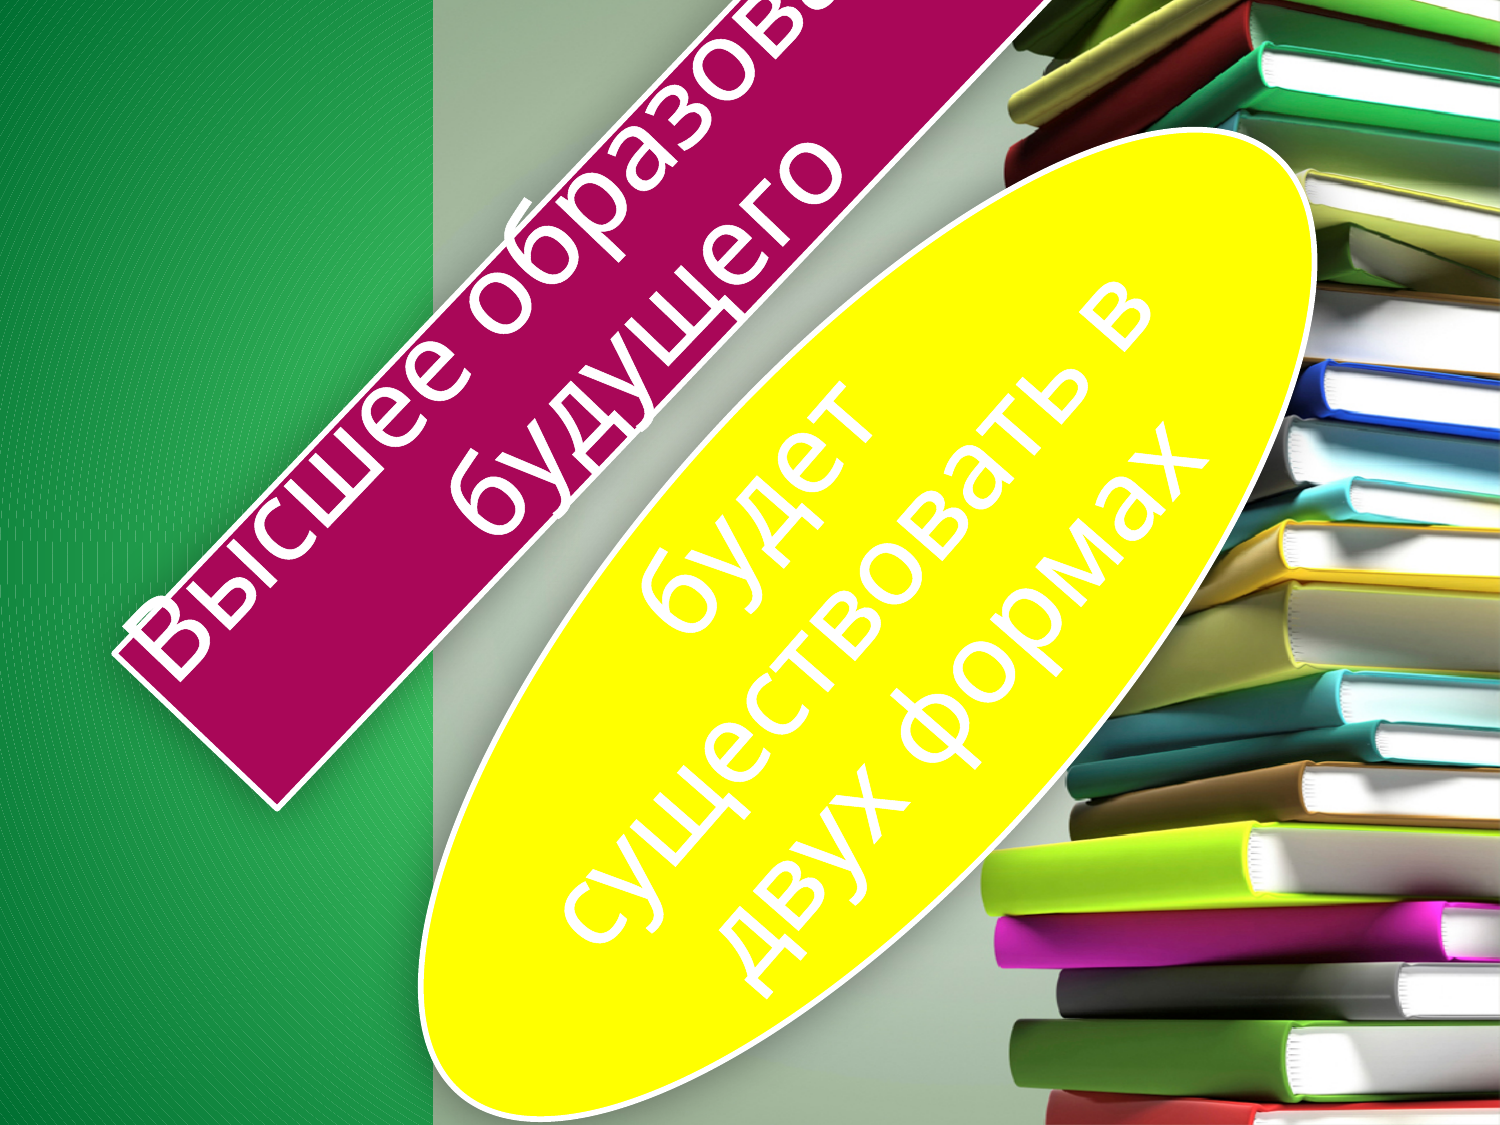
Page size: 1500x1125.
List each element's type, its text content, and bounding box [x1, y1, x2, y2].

title Высшее образование будущего [110, 320, 427, 812]
text_box будет существовать в двух формах [417, 909, 427, 1049]
picture [433, 0, 1500, 1125]
